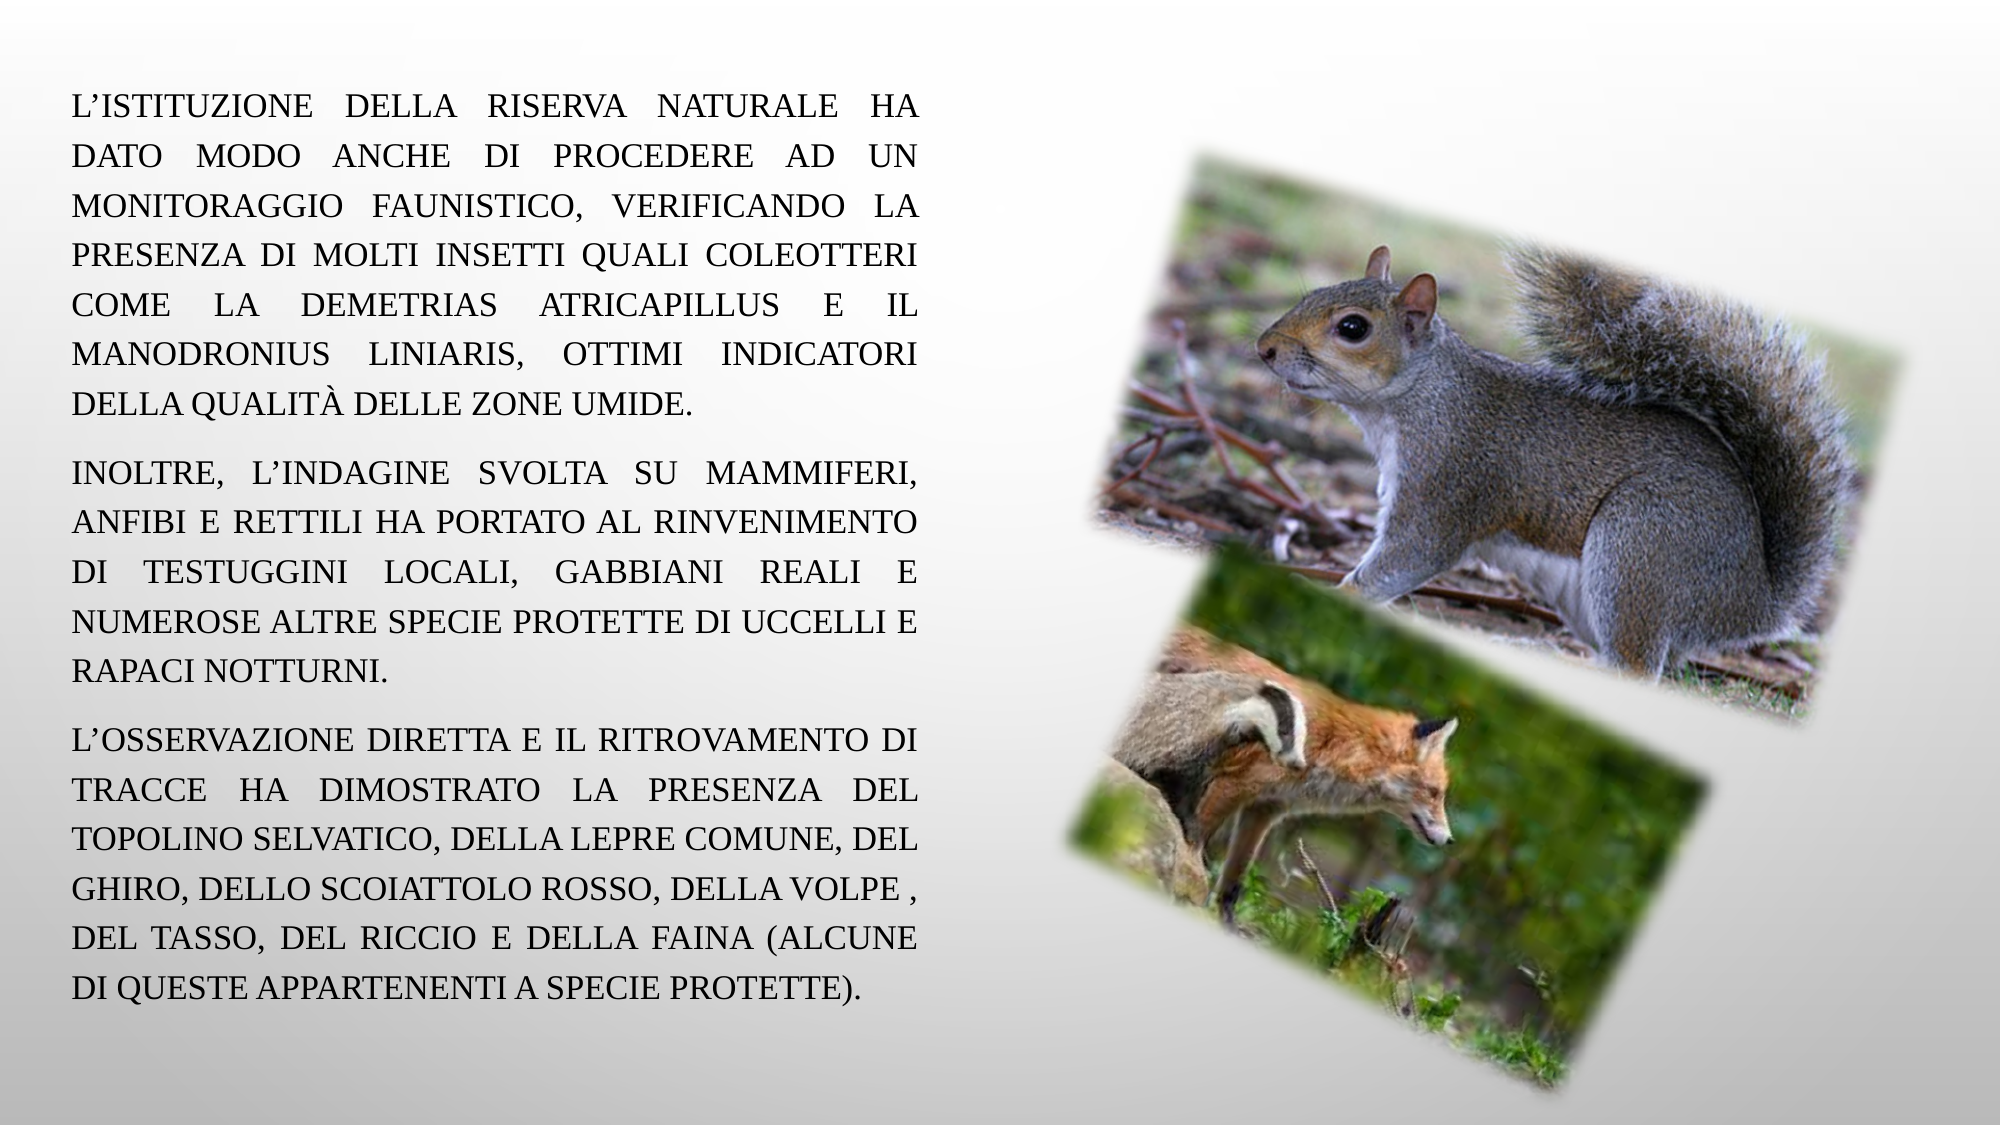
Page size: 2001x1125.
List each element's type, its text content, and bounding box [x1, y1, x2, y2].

list L’istituzione della Riserva naturale ha dato modo anche di procedere ad un monitoraggio faunistico, verificando la presenza di molti insetti quali coleotteri come la demetrias atricapillus e il manodronius liniaris, ottimi indicatori della qualità delle zone umide. inoltre, l’indagine svolta su mammiferi, anfibi e rettili ha portato al rinvenimento di testuggini locali, gabbiani reali e numerose altre specie protette di uccelli e rapaci notturni. l’osservazione diretta e il ritrovamento di tracce ha dimostrato la presenza del topolino selvatico, della lepre comune, del ghiro, dello scoiattolo rosso, della volpe , del tasso, del riccio e della faina (alcune di queste appartenenti a specie protette). [56, 67, 933, 1058]
picture [0, 0, 2000, 1125]
